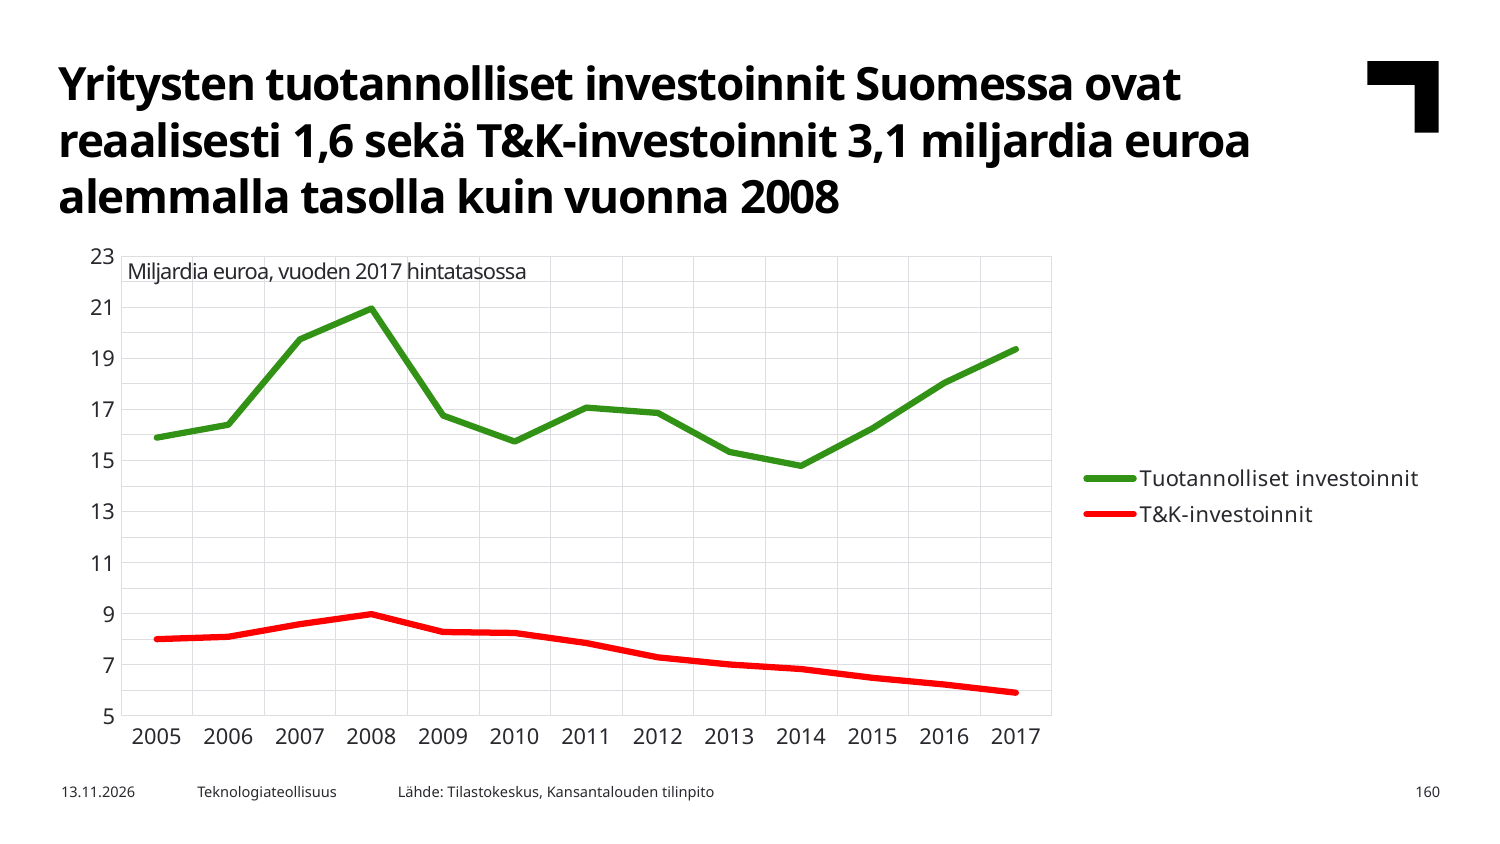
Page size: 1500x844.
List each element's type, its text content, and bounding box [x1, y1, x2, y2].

list Lähde: Tilastokeskus, Kansantalouden tilinpito [382, 775, 871, 803]
list Yritysten tuotannolliset investoinnit Suomessa ovat reaalisesti 1,6 sekä T&K-investoinnit 3,1 miljardia euroa alemmalla tasolla kuin vuonna 2008 [41, 46, 1353, 153]
chart [62, 230, 1440, 763]
slide_number 160 [1313, 775, 1456, 803]
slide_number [46, 775, 182, 803]
footer Teknologiateollisuus [182, 775, 382, 803]
